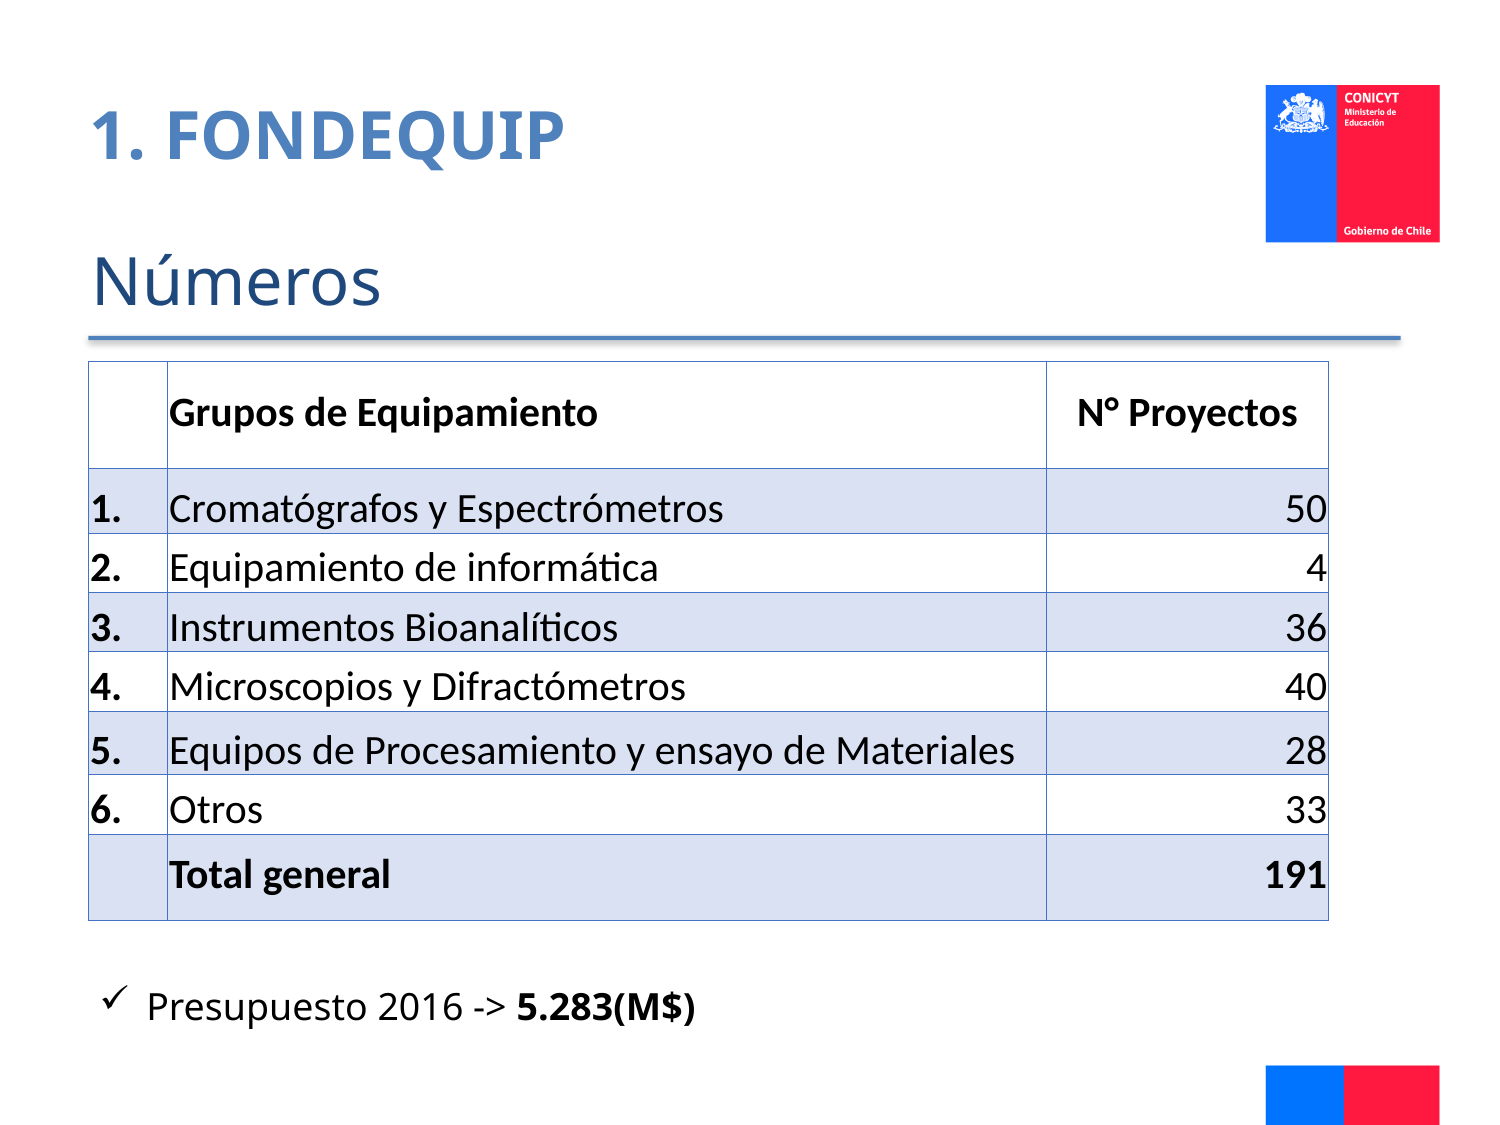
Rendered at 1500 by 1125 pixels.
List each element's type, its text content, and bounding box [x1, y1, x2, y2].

table_cell 28 [1047, 712, 1328, 774]
table_cell 4 [1047, 534, 1328, 592]
table_cell Otros [168, 775, 1046, 834]
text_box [76, 231, 1401, 339]
table_cell 3. [89, 593, 167, 651]
table_header N° Proyectos [1047, 362, 1328, 468]
table_cell Microscopios y Difractómetros [168, 652, 1046, 711]
table_cell 6. [89, 775, 167, 834]
table_cell 5. [89, 712, 167, 774]
table_cell 4. [89, 652, 167, 711]
table_header [89, 362, 167, 468]
table_cell 33 [1047, 775, 1328, 834]
table_cell 191 [1047, 835, 1328, 920]
text_box Presupuesto 2016 -> 5.283(M$) [84, 975, 1405, 1036]
table_cell 50 [1047, 469, 1328, 533]
table_cell Cromatógrafos y Espectrómetros [168, 469, 1046, 533]
table_cell 40 [1047, 652, 1328, 711]
text_box 1. FONDEQUIP [0, 85, 1270, 180]
table_cell [89, 835, 167, 920]
picture [0, 0, 1500, 1125]
table_header Grupos de Equipamiento [168, 362, 1046, 468]
table_cell Equipos de Procesamiento y ensayo de Materiales [168, 712, 1046, 774]
table_cell 2. [89, 534, 167, 592]
table_cell 1. [89, 469, 167, 533]
table_cell Instrumentos Bioanalíticos [168, 593, 1046, 651]
table_cell Equipamiento de informática [168, 534, 1046, 592]
table_cell Total general [168, 835, 1046, 920]
table_cell 36 [1047, 593, 1328, 651]
